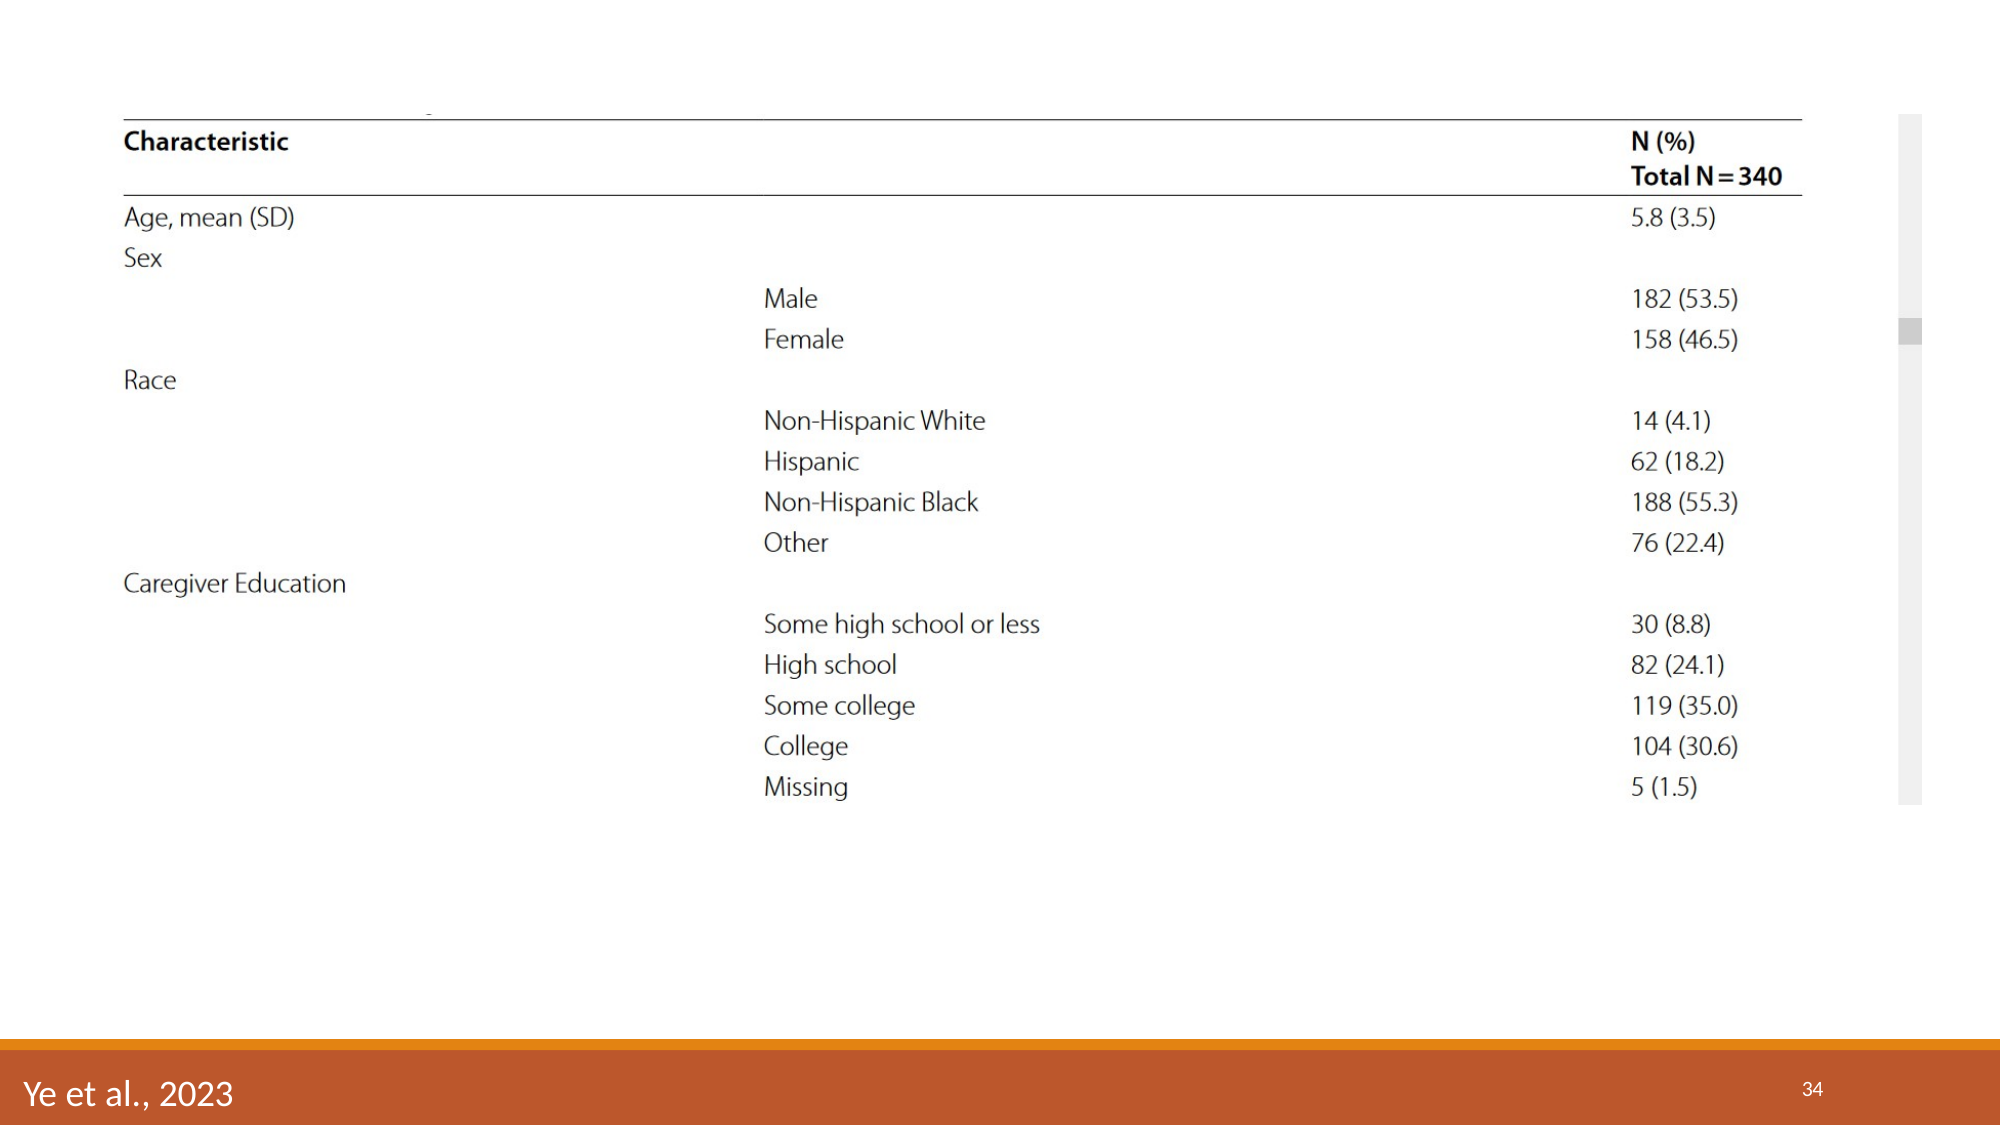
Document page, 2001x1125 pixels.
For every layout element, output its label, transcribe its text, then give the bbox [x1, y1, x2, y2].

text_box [93, 114, 1923, 806]
text_box Ye et al., 2023 [21, 1076, 238, 1115]
slide_number 34 [1795, 1078, 1833, 1125]
